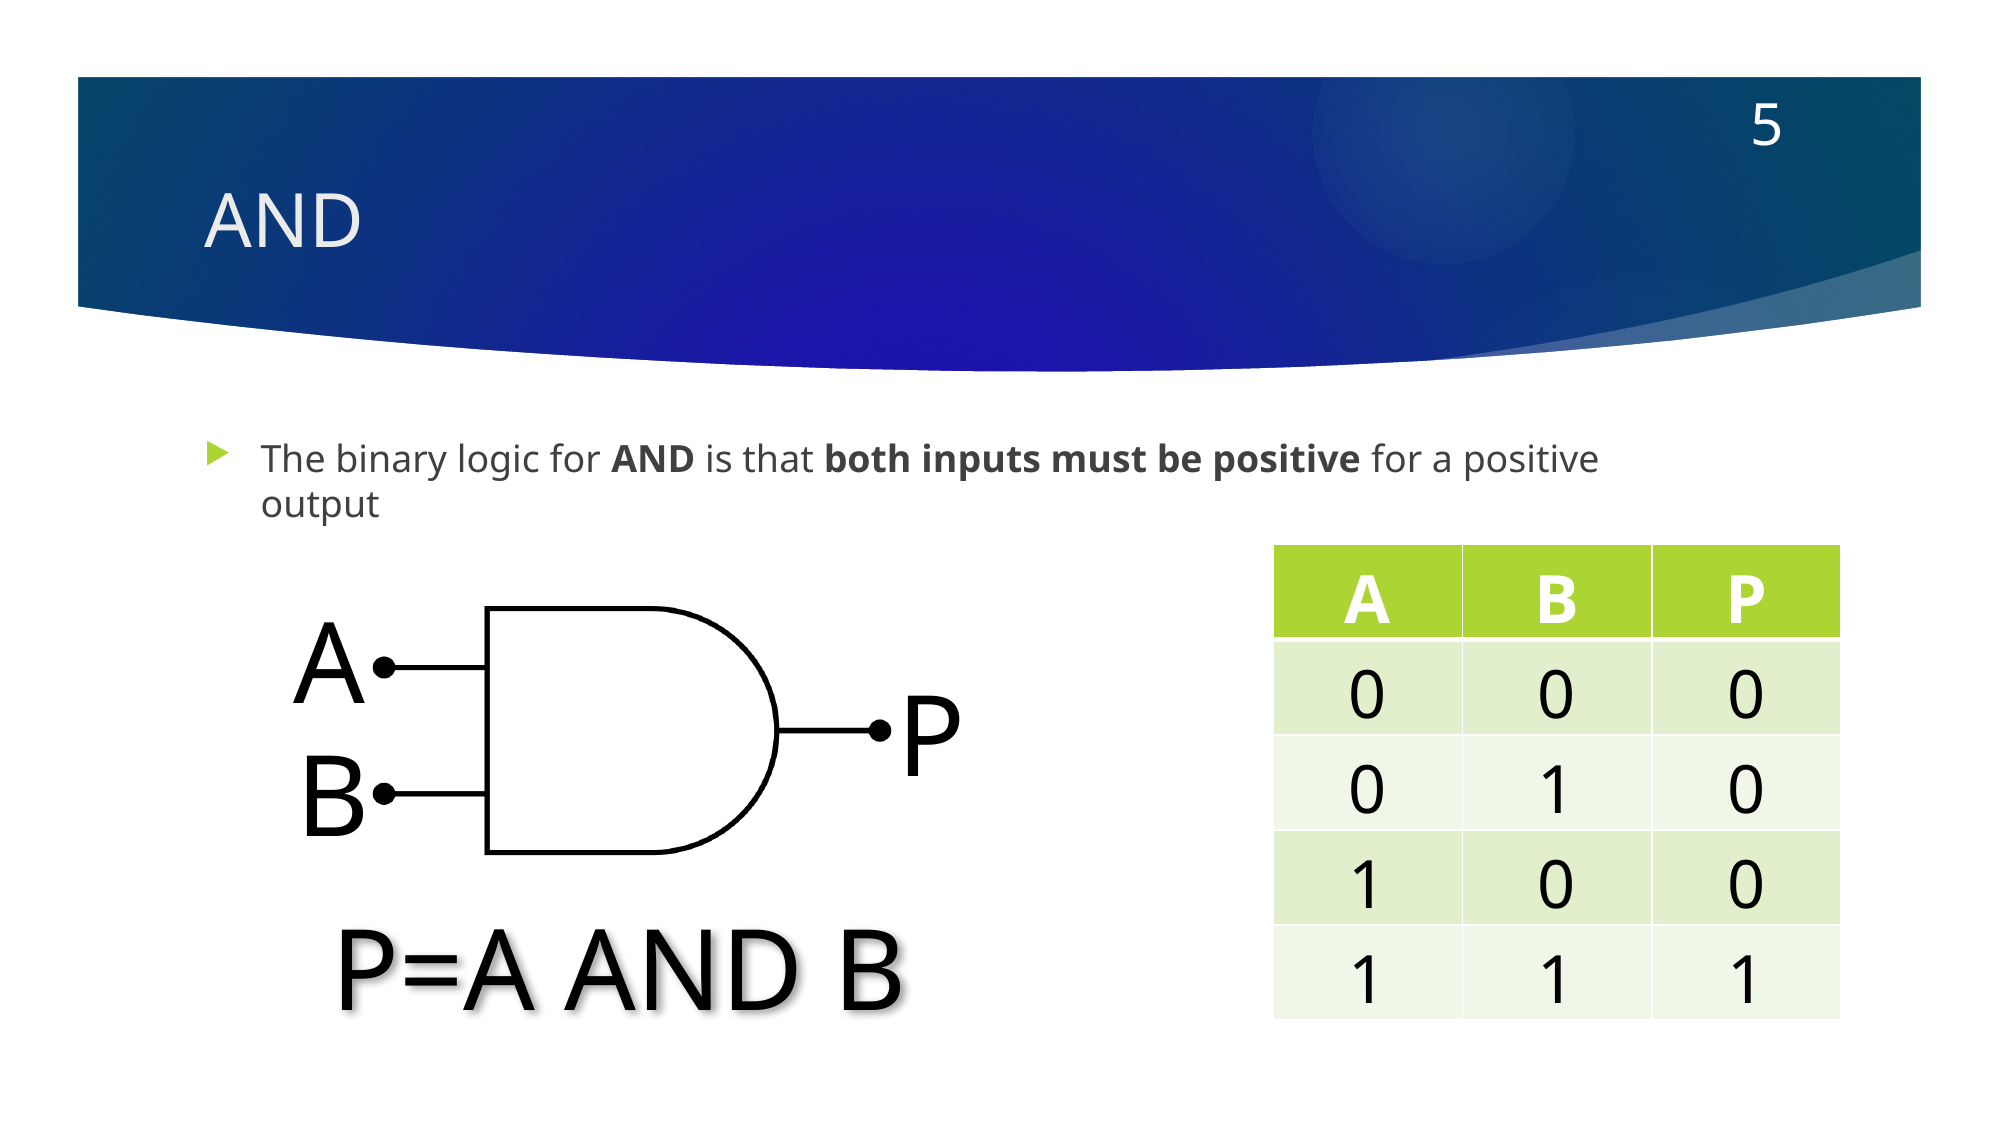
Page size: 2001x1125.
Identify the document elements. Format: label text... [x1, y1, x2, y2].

list The binary logic for AND is that both inputs must be positive for a positive output [189, 427, 1627, 988]
table_cell 0 [1653, 736, 1840, 829]
table_cell 0 [1463, 642, 1651, 734]
table_cell 1 [1274, 926, 1462, 1019]
table_cell 0 [1653, 642, 1840, 734]
table_header A [1274, 545, 1462, 637]
table_header P [1653, 545, 1840, 637]
table_cell 1 [1274, 831, 1462, 924]
table_cell 1 [1463, 736, 1651, 829]
table_cell 0 [1653, 831, 1840, 924]
table_cell 0 [1274, 642, 1462, 734]
table_cell 0 [1463, 831, 1651, 924]
table_header B [1463, 545, 1651, 637]
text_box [281, 583, 977, 1043]
title AND [189, 159, 1627, 276]
table_cell 1 [1463, 926, 1651, 1019]
slide_number 5 [1698, 48, 1836, 175]
table_cell 1 [1653, 926, 1840, 1019]
table_cell 0 [1274, 736, 1462, 829]
